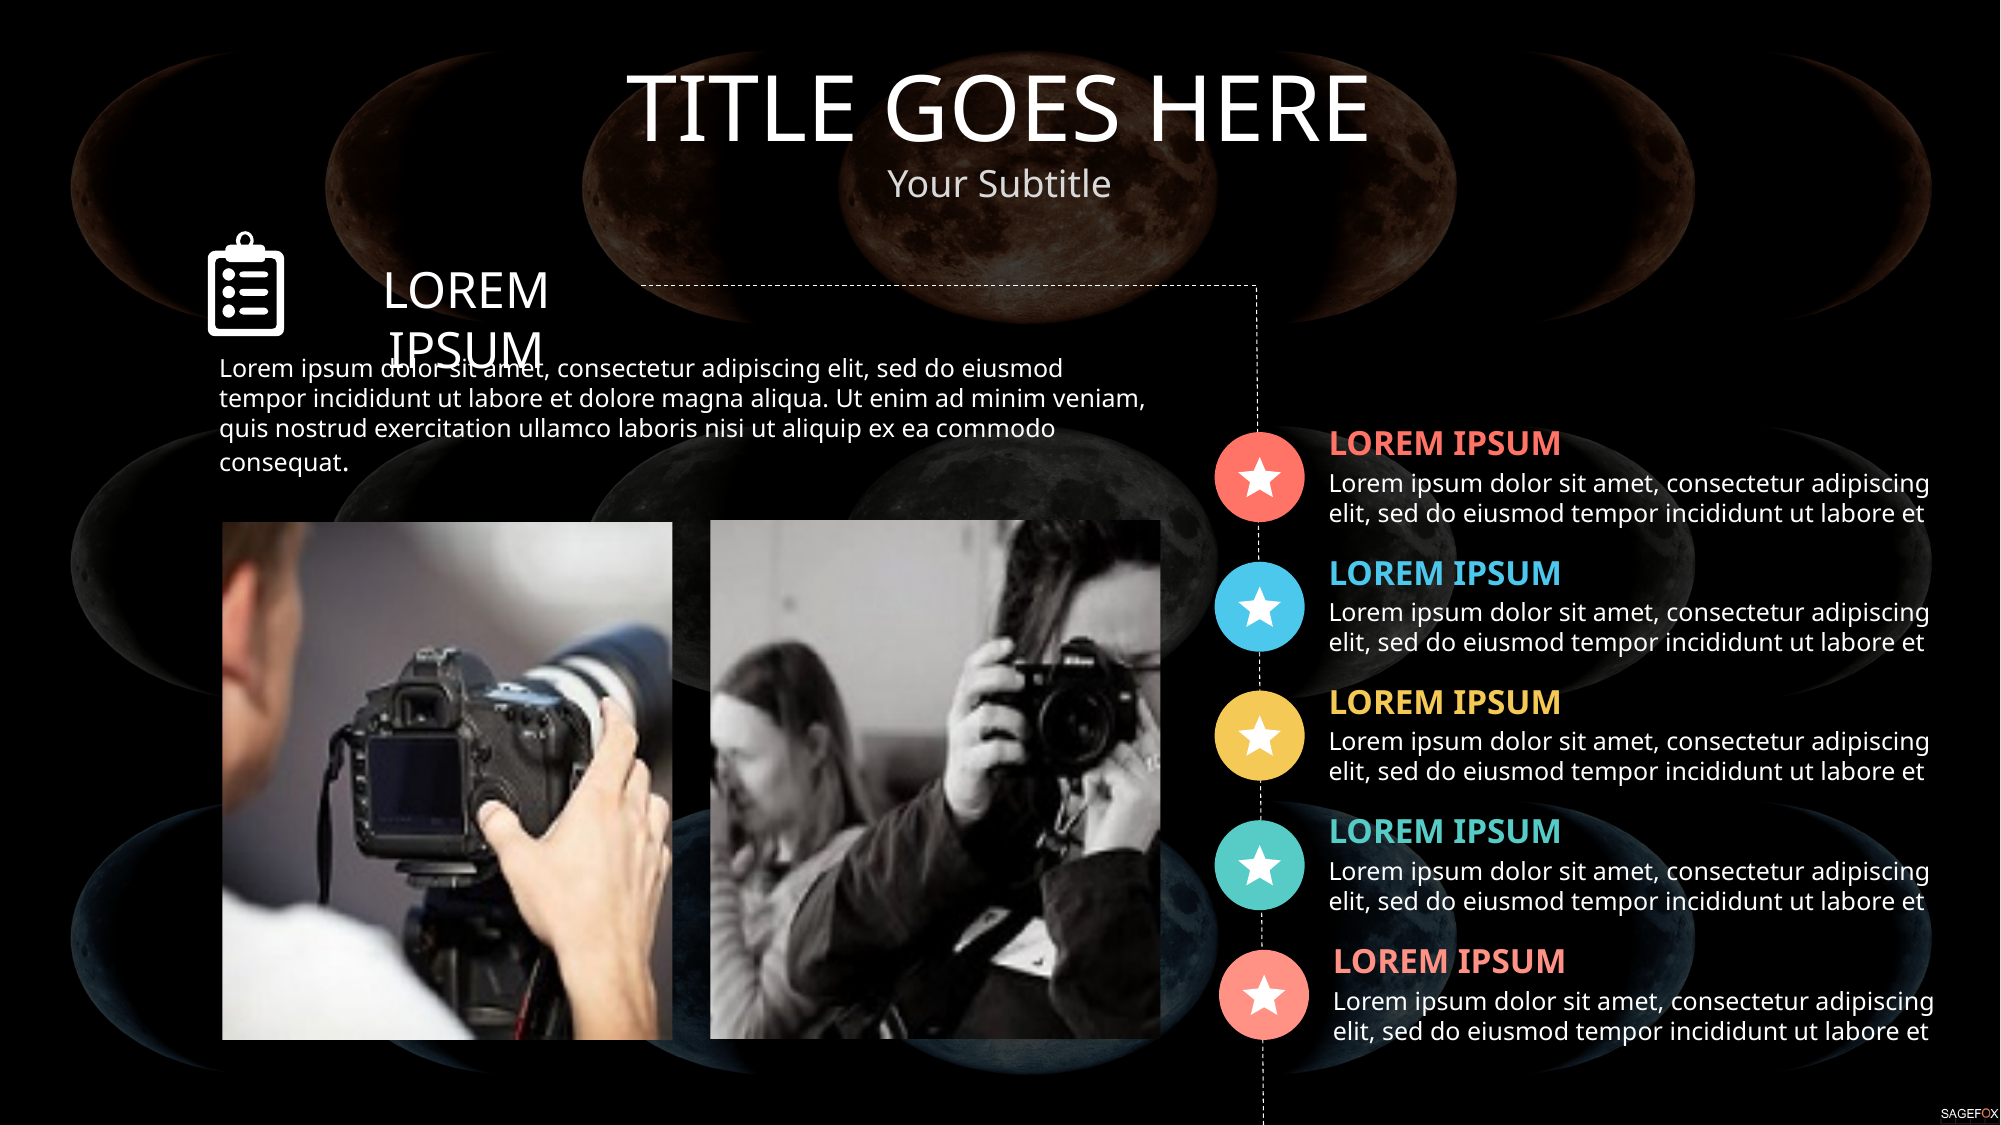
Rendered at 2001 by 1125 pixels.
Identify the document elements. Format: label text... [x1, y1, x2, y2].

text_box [1256, 287, 1264, 432]
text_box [1218, 949, 1309, 1040]
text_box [1256, 1040, 1264, 1125]
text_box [1214, 432, 1305, 523]
text_box Lorem ipsum dolor sit amet, consectetur adipiscing elit, sed do eiusmod tempor incididunt ut labore et dolore magna aliqua. Ut enim ad minim veniam, quis nostrud exercitation ullamco laboris nisi ut aliquip ex ea commodo consequat. [204, 344, 1168, 485]
text_box LOREM IPSUM Lorem ipsum dolor sit amet, consectetur adipiscing elit, sed do eiusmod tempor incididunt ut labore et [1318, 805, 1953, 921]
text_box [1256, 652, 1264, 690]
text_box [1256, 781, 1264, 820]
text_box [1256, 523, 1264, 561]
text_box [1214, 690, 1305, 781]
text_box [709, 520, 1161, 1039]
text_box [221, 521, 673, 1041]
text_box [1256, 911, 1264, 949]
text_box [1214, 820, 1305, 911]
picture [0, 0, 2001, 1125]
text_box LOREM IPSUM Lorem ipsum dolor sit amet, consectetur adipiscing elit, sed do eiusmod tempor incididunt ut labore et [1318, 546, 1953, 662]
text_box TITLE GOES HERE Your Subtitle [548, 42, 1452, 212]
text_box LOREM IPSUM Lorem ipsum dolor sit amet, consectetur adipiscing elit, sed do eiusmod tempor incididunt ut labore et [1318, 417, 1953, 533]
text_box LOREM IPSUM Lorem ipsum dolor sit amet, consectetur adipiscing elit, sed do eiusmod tempor incididunt ut labore et [1318, 675, 1953, 791]
text_box LOREM IPSUM [292, 250, 642, 344]
text_box LOREM IPSUM Lorem ipsum dolor sit amet, consectetur adipiscing elit, sed do eiusmod tempor incididunt ut labore et [1322, 935, 1958, 1050]
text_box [207, 231, 285, 337]
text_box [1214, 561, 1305, 652]
